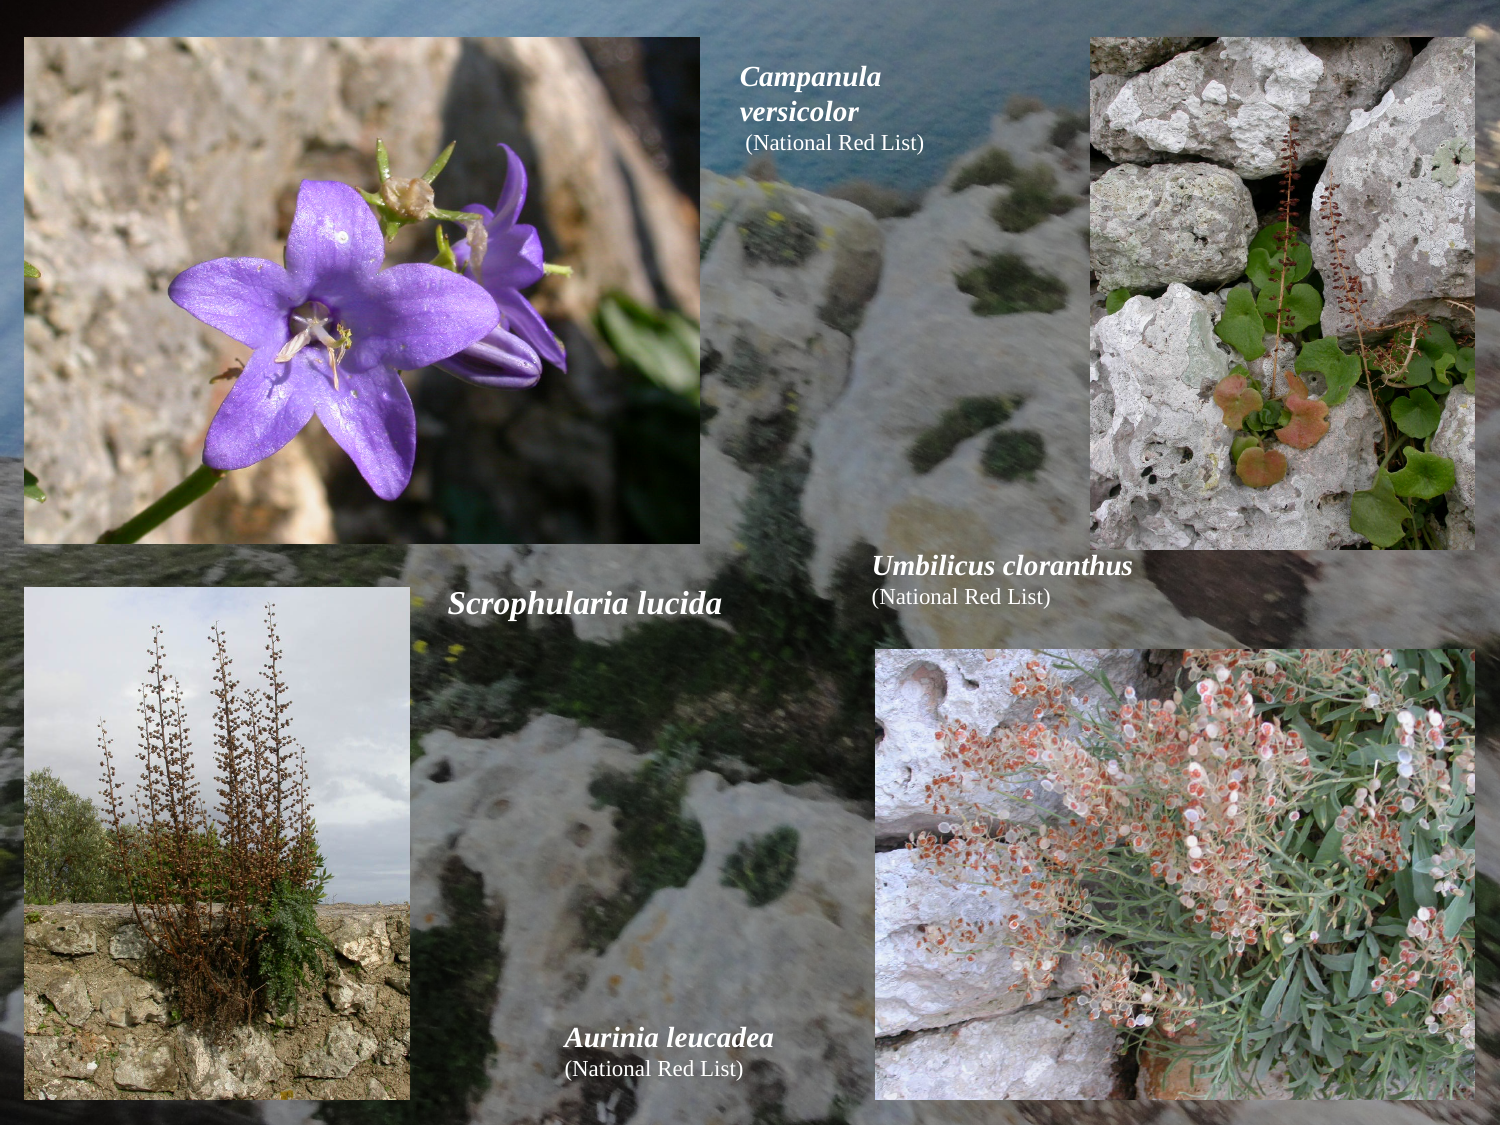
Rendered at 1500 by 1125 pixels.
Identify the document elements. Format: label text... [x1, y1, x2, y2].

text_box Aurinia leucadea (National Red List) [549, 1011, 797, 1089]
text_box Campanula versicolor (National Red List) [724, 50, 1085, 243]
picture [0, 0, 1500, 1125]
text_box Scrophularia lucida [432, 574, 738, 629]
text_box Umbilicus cloranthus (National Red List) [856, 538, 1149, 661]
